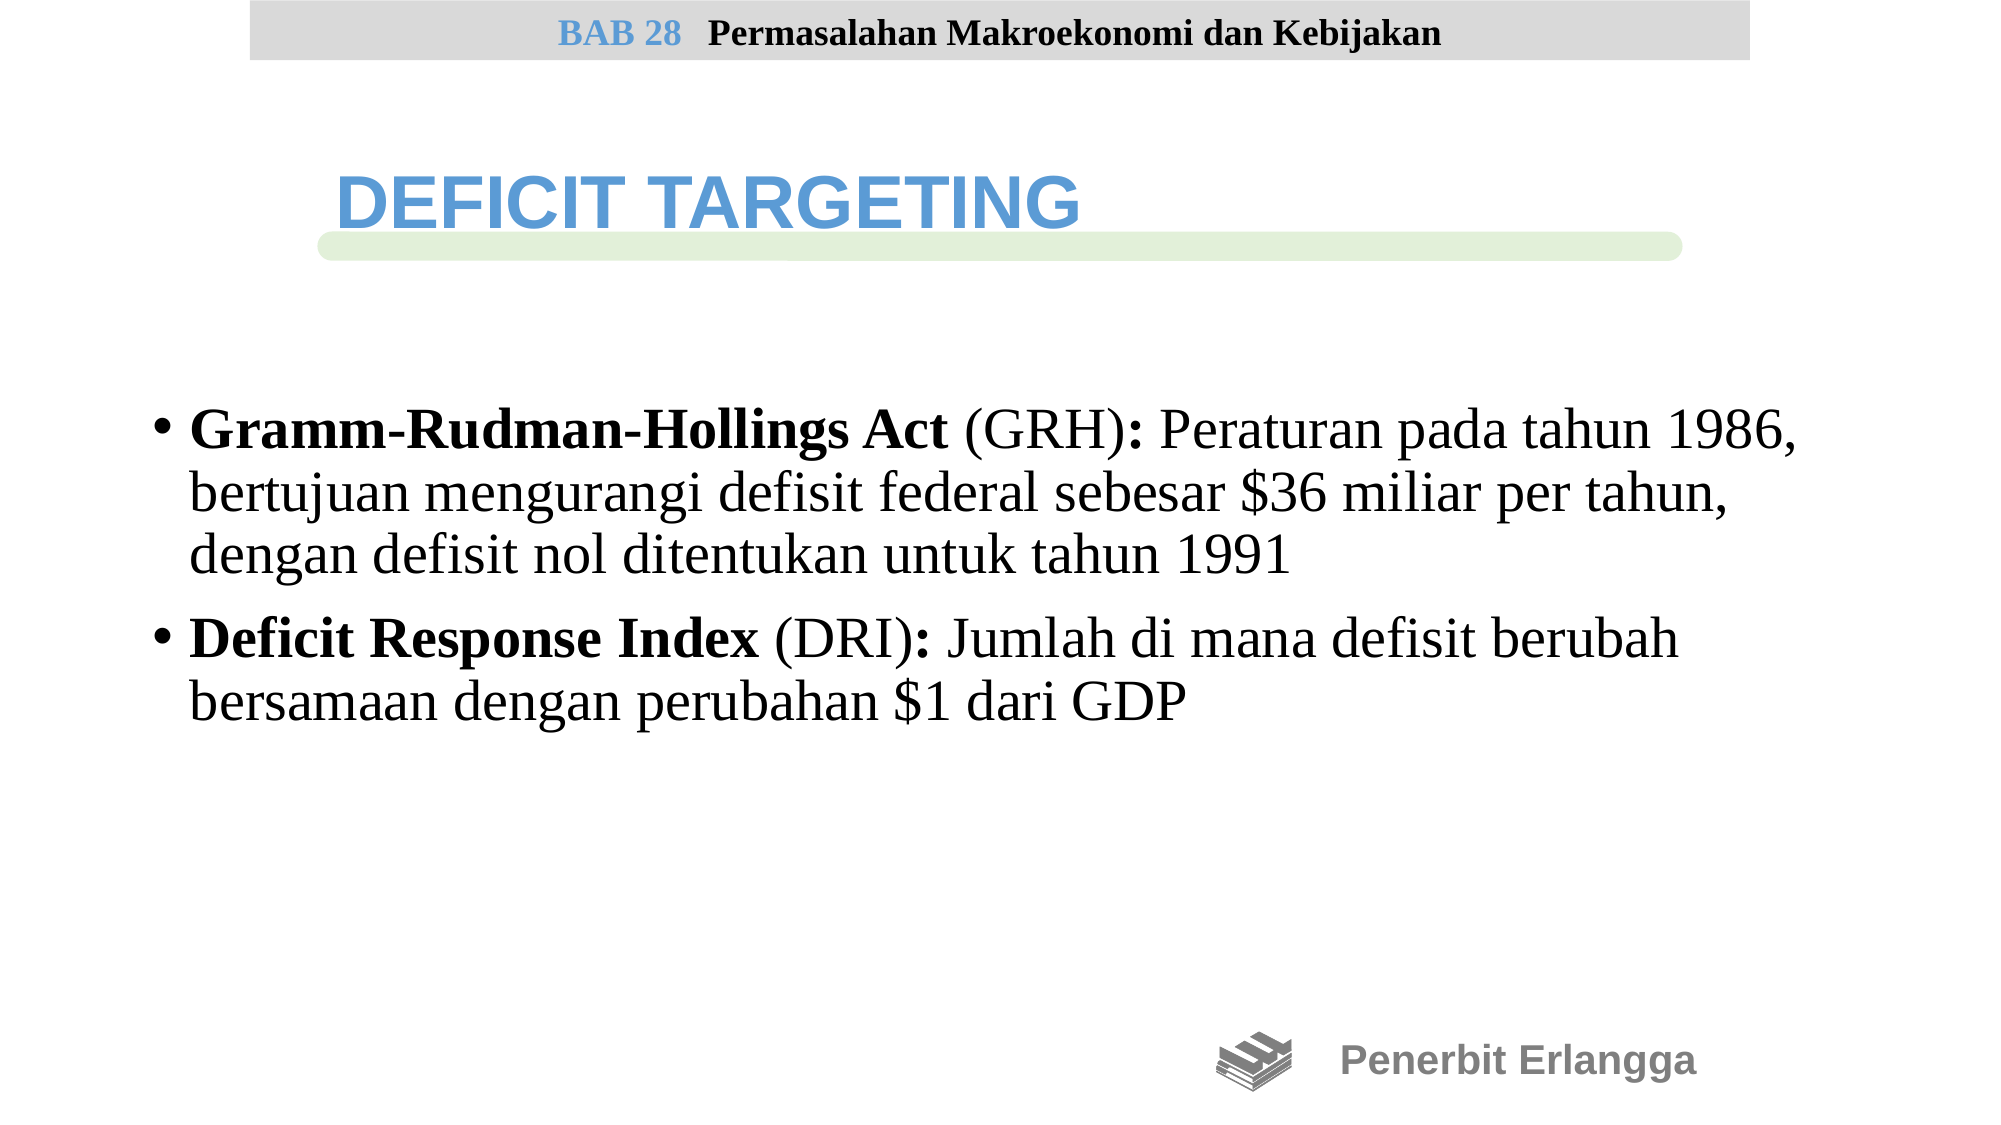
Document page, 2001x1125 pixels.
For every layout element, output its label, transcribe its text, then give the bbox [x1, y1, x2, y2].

list Gramm-Rudman-Hollings Act (GRH): Peraturan pada tahun 1986, bertujuan mengurangi defisit federal sebesar $36 miliar per tahun, dengan defisit nol ditentukan untuk tahun 1991 Deficit Response Index (DRI): Jumlah di mana defisit berubah bersamaan dengan perubahan $1 dari GDP [137, 299, 1863, 1014]
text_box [1216, 1031, 1292, 1092]
text_box BAB 28 Permasalahan Makroekonomi dan Kebijakan [249, 0, 1750, 61]
text_box Penerbit Erlangga [1324, 1025, 1712, 1090]
title DEFICIT TARGETING [320, 70, 1671, 258]
